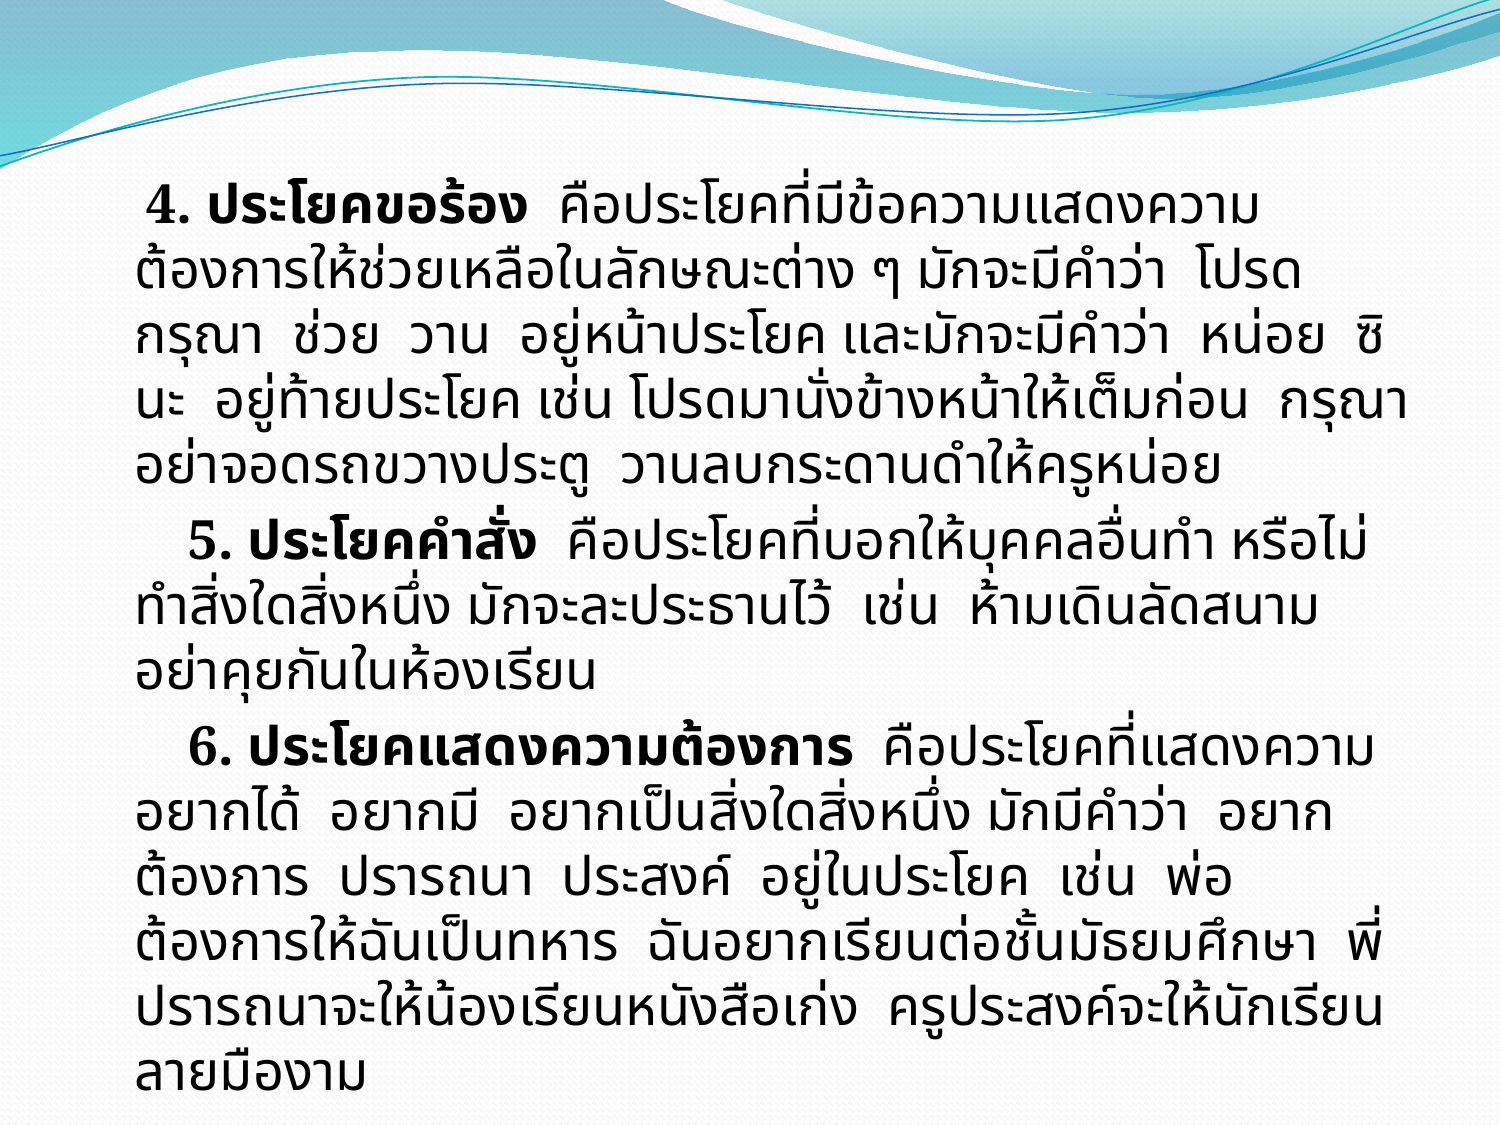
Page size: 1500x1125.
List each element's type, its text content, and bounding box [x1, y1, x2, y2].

list 4. ประโยคขอร้อง คือประโยคที่มีข้อความแสดงความต้องการให้ช่วยเหลือในลักษณะต่าง ๆ มักจะมีคำว่า โปรด กรุณา ช่วย วาน อยู่หน้าประโยค และมักจะมีคำว่า หน่อย ซิ นะ อยู่ท้ายประโยค เช่น โปรดมานั่งข้างหน้าให้เต็มก่อน กรุณาอย่าจอดรถขวางประตู วานลบกระดานดำให้ครูหน่อย 5. ประโยคคำสั่ง คือประโยคที่บอกให้บุคคลอื่นทำ หรือไม่ทำสิ่งใดสิ่งหนึ่ง มักจะละประธานไว้ เช่น ห้ามเดินลัดสนาม อย่าคุยกันในห้องเรียน 6. ประโยคแสดงความต้องการ คือประโยคที่แสดงความอยากได้ อยากมี อยากเป็นสิ่งใดสิ่งหนึ่ง มักมีคำว่า อยาก ต้องการ ปรารถนา ประสงค์ อยู่ในประโยค เช่น พ่อต้องการให้ฉันเป็นทหาร ฉันอยากเรียนต่อชั้นมัธยมศึกษา พี่ปรารถนาจะให้น้องเรียนหนังสือเก่ง ครูประสงค์จะให้นักเรียนลายมืองาม [75, 162, 1425, 883]
